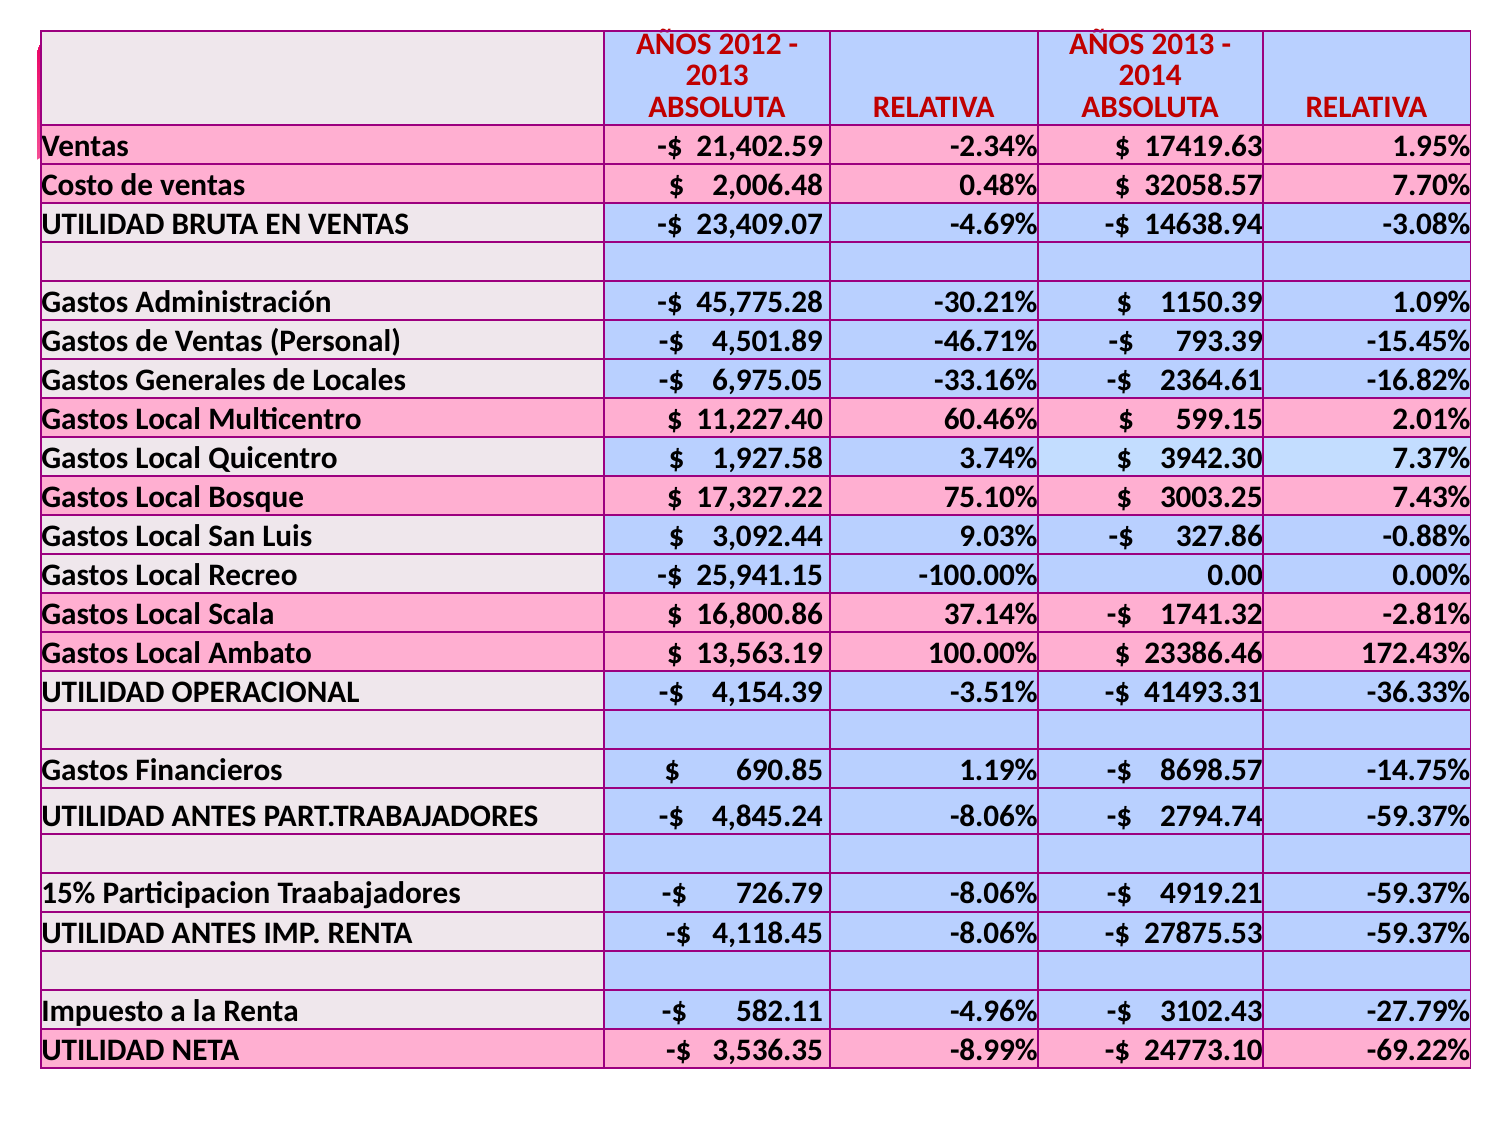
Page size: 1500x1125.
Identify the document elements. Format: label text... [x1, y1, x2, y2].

table_cell $ 17,327.22 [605, 477, 829, 514]
table_cell Costo de ventas [42, 165, 603, 202]
table_cell -8.06% [831, 913, 1037, 950]
table_cell 3.74% [831, 438, 1037, 475]
table_cell -8.06% [831, 874, 1037, 911]
table_cell -4.96% [831, 991, 1037, 1028]
table_cell 0.48% [831, 165, 1037, 202]
table_cell $ 1150.39 [1039, 282, 1262, 319]
table_cell [1264, 835, 1470, 872]
table_cell [42, 243, 603, 280]
table_cell -$ 793.39 [1039, 321, 1262, 358]
table_cell $ 16,800.86 [605, 594, 829, 631]
table_cell [605, 711, 829, 748]
table_cell [831, 952, 1037, 989]
table_cell -4.69% [831, 204, 1037, 241]
table_cell -36.33% [1264, 672, 1470, 709]
table_cell 9.03% [831, 516, 1037, 553]
table_cell [605, 243, 829, 280]
table_cell $ 23386.46 [1039, 633, 1262, 670]
table_cell -$ 21,402.59 [605, 126, 829, 163]
table_cell -$ 327.86 [1039, 516, 1262, 553]
table_cell -3.51% [831, 672, 1037, 709]
table_header AÑOS 2013 - 2014 ABSOLUTA [1039, 32, 1262, 124]
table_cell 100.00% [831, 633, 1037, 670]
table_cell -2.34% [831, 126, 1037, 163]
table_cell $ 32058.57 [1039, 165, 1262, 202]
table_cell UTILIDAD BRUTA EN VENTAS [42, 204, 603, 241]
table_cell Gastos Generales de Locales [42, 360, 603, 397]
table_cell $ 2,006.48 [605, 165, 829, 202]
table_cell -$ 14638.94 [1039, 204, 1262, 241]
table_cell 15% Participacion Traabajadores [42, 874, 603, 911]
table_cell [1264, 711, 1470, 748]
table_cell -$ 3102.43 [1039, 991, 1262, 1028]
table_cell -14.75% [1264, 750, 1470, 787]
table_cell [42, 952, 603, 989]
table_cell $ 3,092.44 [605, 516, 829, 553]
table_cell -$ 8698.57 [1039, 750, 1262, 787]
table_cell [831, 835, 1037, 872]
table_cell Gastos de Ventas (Personal) [42, 321, 603, 358]
table_cell 1.09% [1264, 282, 1470, 319]
table_cell -30.21% [831, 282, 1037, 319]
table_cell 0.00 [1039, 555, 1262, 592]
table_cell UTILIDAD NETA [42, 1030, 603, 1067]
table_cell 0.00% [1264, 555, 1470, 592]
table_cell -$ 24773.10 [1039, 1030, 1262, 1067]
table_cell -$ 726.79 [605, 874, 829, 911]
table_cell UTILIDAD OPERACIONAL [42, 672, 603, 709]
table_cell Gastos Local Multicentro [42, 399, 603, 436]
table_cell -$ 4,118.45 [605, 913, 829, 950]
table_cell -69.22% [1264, 1030, 1470, 1067]
table_cell -$ 25,941.15 [605, 555, 829, 592]
table_cell Gastos Local Quicentro [42, 438, 603, 475]
table_cell -3.08% [1264, 204, 1470, 241]
table_cell -15.45% [1264, 321, 1470, 358]
table_cell 75.10% [831, 477, 1037, 514]
table_cell [605, 835, 829, 872]
table_cell $ 11,227.40 [605, 399, 829, 436]
table_cell $ 17419.63 [1039, 126, 1262, 163]
table_cell Gastos Local Recreo [42, 555, 603, 592]
table_cell -$ 4,154.39 [605, 672, 829, 709]
table_cell [1039, 711, 1262, 748]
table_cell -$ 41493.31 [1039, 672, 1262, 709]
table_cell -27.79% [1264, 991, 1470, 1028]
table_cell Gastos Administración [42, 282, 603, 319]
table_cell Gastos Local Ambato [42, 633, 603, 670]
table_header AÑOS 2012 - 2013 ABSOLUTA [605, 32, 829, 124]
table_cell [831, 243, 1037, 280]
table_cell -$ 4,845.24 [605, 789, 829, 833]
table_cell Gastos Local Scala [42, 594, 603, 631]
table_cell Gastos Local San Luis [42, 516, 603, 553]
table_cell Gastos Financieros [42, 750, 603, 787]
table_cell -59.37% [1264, 913, 1470, 950]
table_cell [1264, 243, 1470, 280]
table_cell -8.06% [831, 789, 1037, 833]
table_cell [605, 952, 829, 989]
table_cell [1039, 952, 1262, 989]
table_cell -$ 4,501.89 [605, 321, 829, 358]
table_cell UTILIDAD ANTES PART.TRABAJADORES [42, 789, 603, 833]
table_cell -0.88% [1264, 516, 1470, 553]
table_cell -100.00% [831, 555, 1037, 592]
table_cell Ventas [42, 126, 603, 163]
table_cell -$ 1741.32 [1039, 594, 1262, 631]
table_cell 2.01% [1264, 399, 1470, 436]
table_header RELATIVA [1264, 32, 1470, 124]
table_cell 1.95% [1264, 126, 1470, 163]
table_cell -46.71% [831, 321, 1037, 358]
table_cell -$ 23,409.07 [605, 204, 829, 241]
table_header RELATIVA [831, 32, 1037, 124]
table_cell -$ 4919.21 [1039, 874, 1262, 911]
table_cell $ 1,927.58 [605, 438, 829, 475]
table_cell 37.14% [831, 594, 1037, 631]
table_cell [1264, 952, 1470, 989]
table_cell [1039, 243, 1262, 280]
table_cell $ 599.15 [1039, 399, 1262, 436]
table_cell [42, 835, 603, 872]
table_cell -$ 27875.53 [1039, 913, 1262, 950]
table_cell -$ 582.11 [605, 991, 829, 1028]
table_cell $ 3942.30 [1039, 438, 1262, 475]
table_cell -$ 45,775.28 [605, 282, 829, 319]
table_cell -2.81% [1264, 594, 1470, 631]
table_cell $ 13,563.19 [605, 633, 829, 670]
table_cell 1.19% [831, 750, 1037, 787]
table_cell $ 3003.25 [1039, 477, 1262, 514]
table_cell UTILIDAD ANTES IMP. RENTA [42, 913, 603, 950]
table_cell $ 690.85 [605, 750, 829, 787]
table_cell -$ 2364.61 [1039, 360, 1262, 397]
table_header [42, 32, 603, 124]
table_cell 172.43% [1264, 633, 1470, 670]
table_cell 7.43% [1264, 477, 1470, 514]
table_cell 7.70% [1264, 165, 1470, 202]
table_cell 60.46% [831, 399, 1037, 436]
table_cell -$ 6,975.05 [605, 360, 829, 397]
table_cell -$ 3,536.35 [605, 1030, 829, 1067]
table_cell -59.37% [1264, 874, 1470, 911]
table_cell [1039, 835, 1262, 872]
table_cell -$ 2794.74 [1039, 789, 1262, 833]
table_cell -16.82% [1264, 360, 1470, 397]
table_cell [831, 711, 1037, 748]
table_cell [42, 711, 603, 748]
table_cell Impuesto a la Renta [42, 991, 603, 1028]
table_cell -8.99% [831, 1030, 1037, 1067]
table_cell -33.16% [831, 360, 1037, 397]
table_cell Gastos Local Bosque [42, 477, 603, 514]
table_cell -59.37% [1264, 789, 1470, 833]
table_cell 7.37% [1264, 438, 1470, 475]
